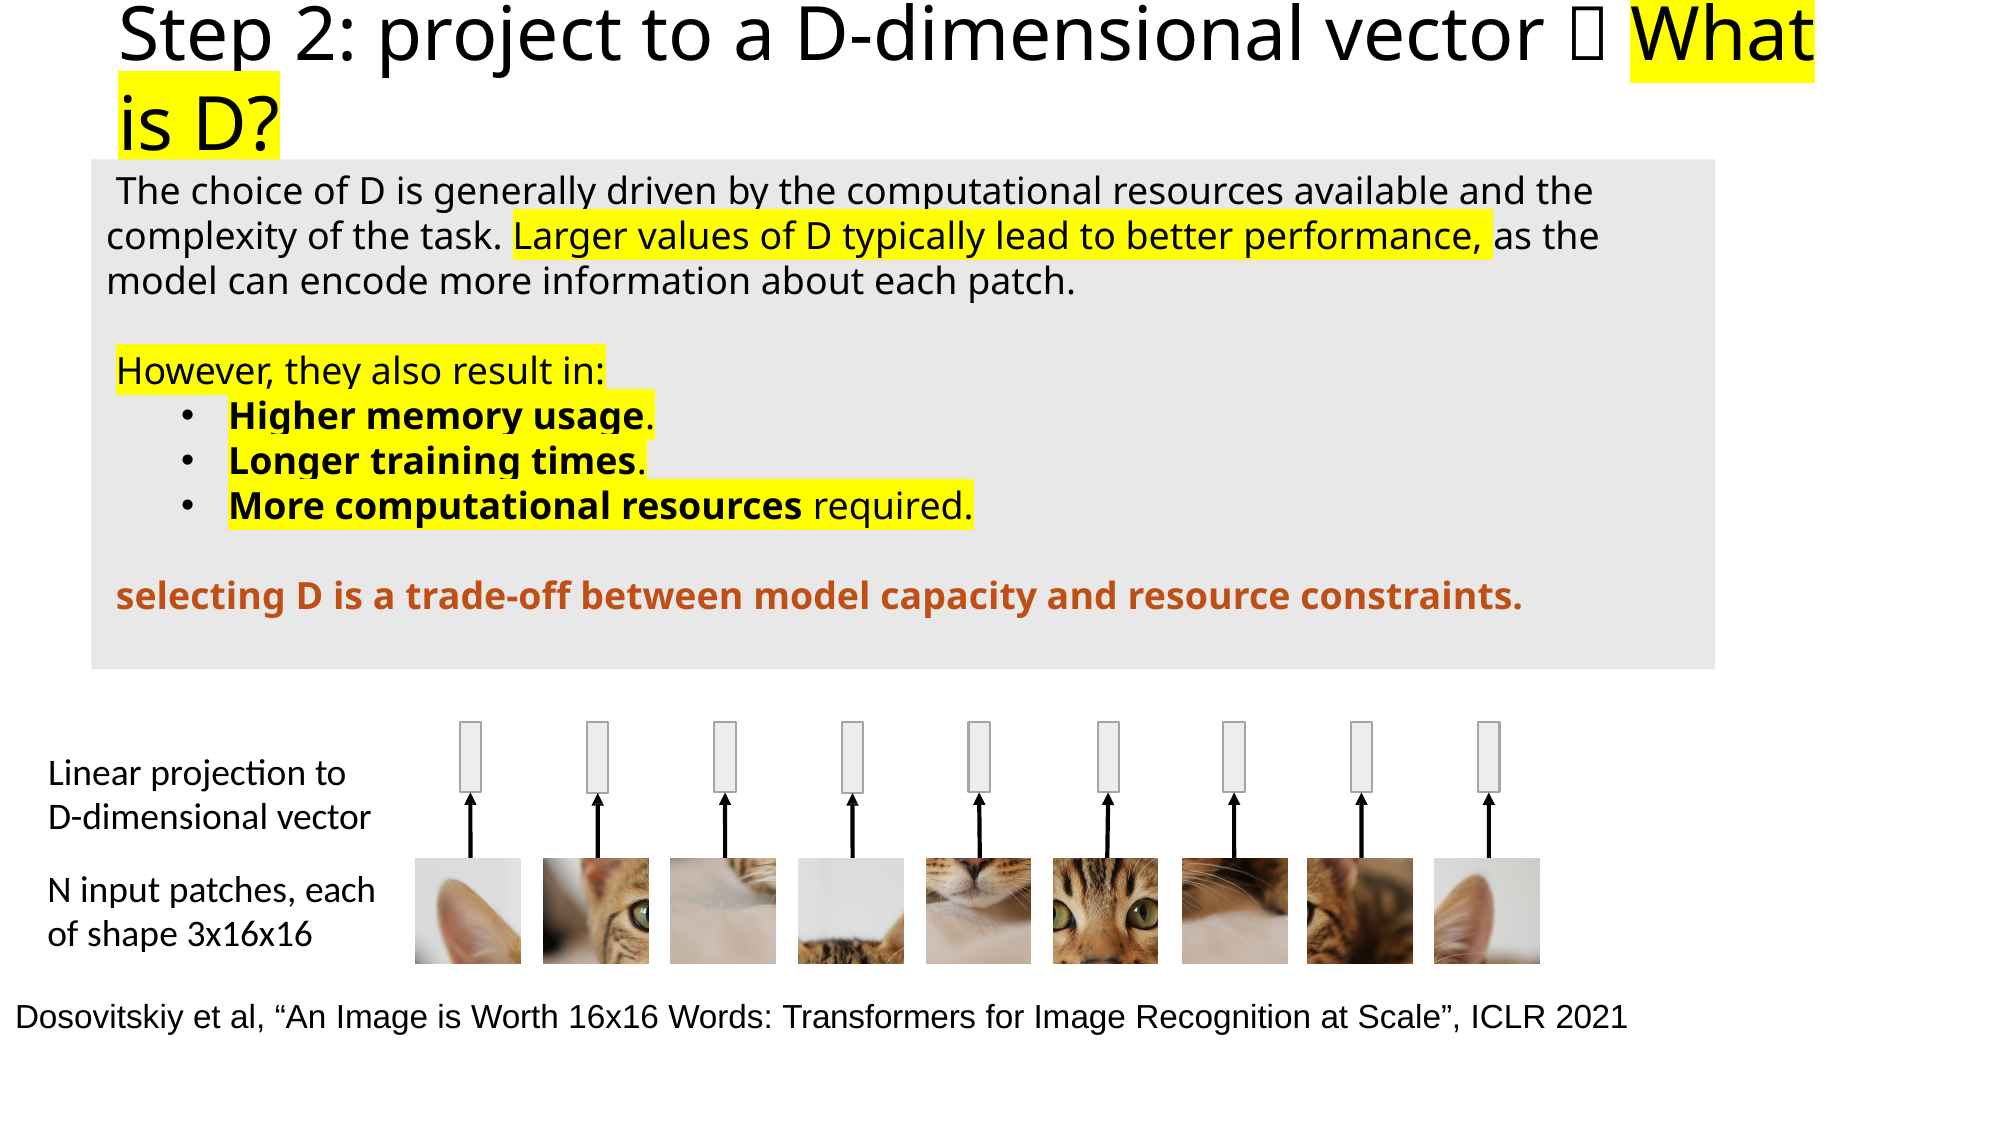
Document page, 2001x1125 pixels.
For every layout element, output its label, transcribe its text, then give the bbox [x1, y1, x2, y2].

text_box The choice of D is generally driven by the computational resources available and the complexity of the task. Larger values of D typically lead to better performance, as the model can encode more information about each patch. However, they also result in: Higher memory usage. Longer training times. More computational resources required. selecting D is a trade-off between model capacity and resource constraints. [91, 159, 1715, 670]
title Step 2: project to a D-dimensional vector  What is D? [116, 0, 1888, 170]
text_box Dosovitskiy et al, “An Image is Worth 16x16 Words: Transformers for Image Recognition at Scale”, ICLR 2021 [12, 995, 1637, 1035]
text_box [415, 720, 522, 965]
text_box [1181, 720, 1288, 965]
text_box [925, 720, 1032, 965]
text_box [1433, 720, 1541, 965]
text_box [670, 720, 777, 965]
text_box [797, 720, 904, 965]
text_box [542, 720, 649, 965]
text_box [1306, 720, 1414, 965]
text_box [1052, 720, 1159, 965]
text_box Linear projection to D-dimensional vector N input patches, each of shape 3x16x16 [45, 746, 381, 955]
